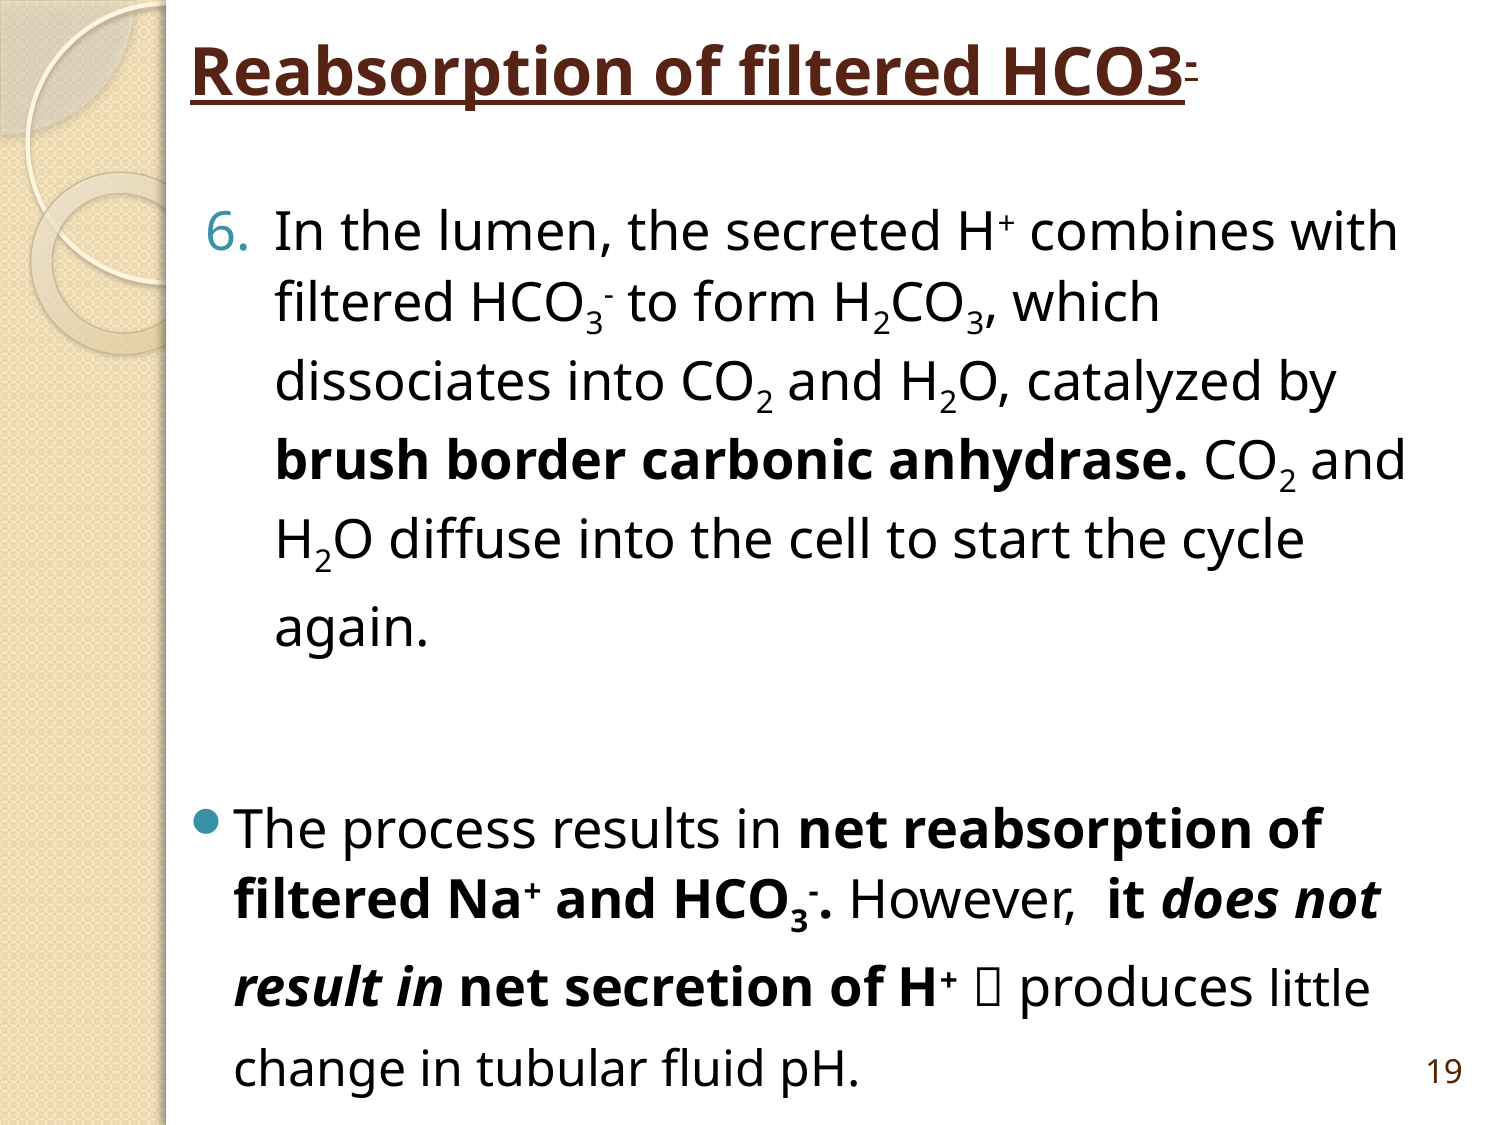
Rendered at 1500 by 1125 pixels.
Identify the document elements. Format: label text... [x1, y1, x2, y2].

list In the lumen, the secreted H+ combines with filtered HCO3- to form H2CO3, which dissociates into CO2 and H2O, catalyzed by brush border carbonic anhydrase. CO2 and H2O diffuse into the cell to start the cycle again. The process results in net reabsorption of filtered Na+ and HCO3-. However, it does not result in net secretion of H+  produces little change in tubular fluid pH. [174, 174, 1463, 1125]
title Reabsorption of filtered HCO3- [174, 0, 1463, 138]
slide_number 19 [1400, 1025, 1488, 1104]
